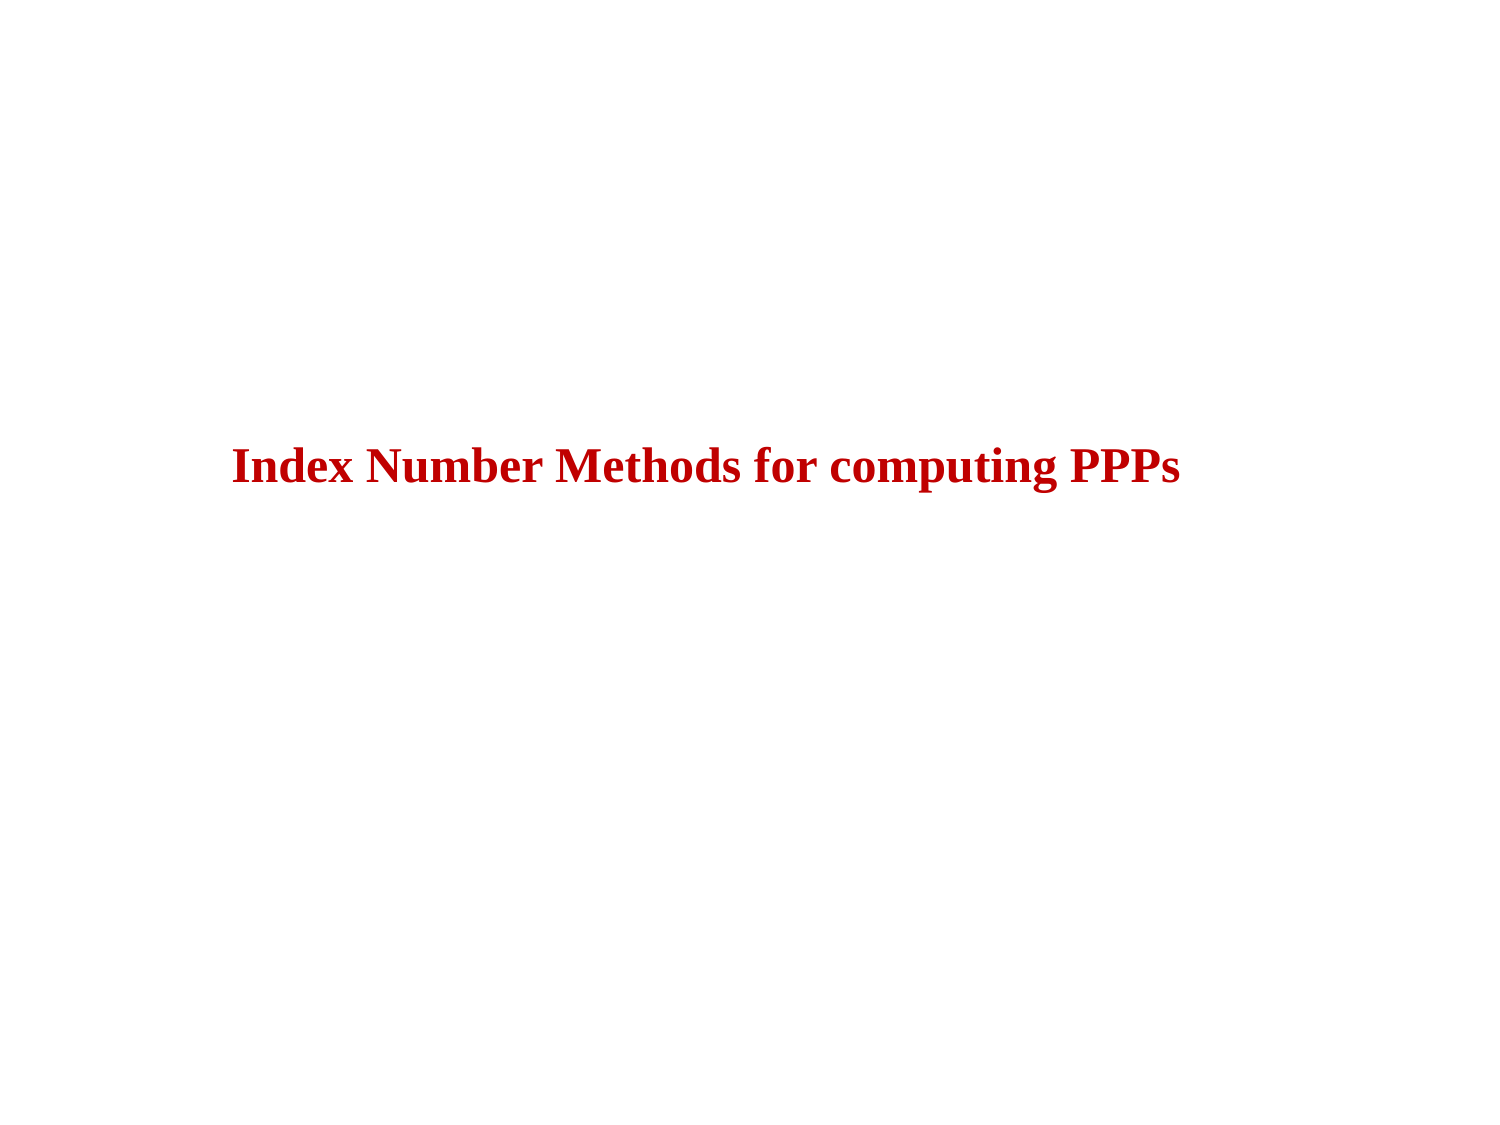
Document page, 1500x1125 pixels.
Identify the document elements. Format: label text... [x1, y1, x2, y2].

text_box Index Number Methods for computing PPPs [149, 424, 1263, 500]
